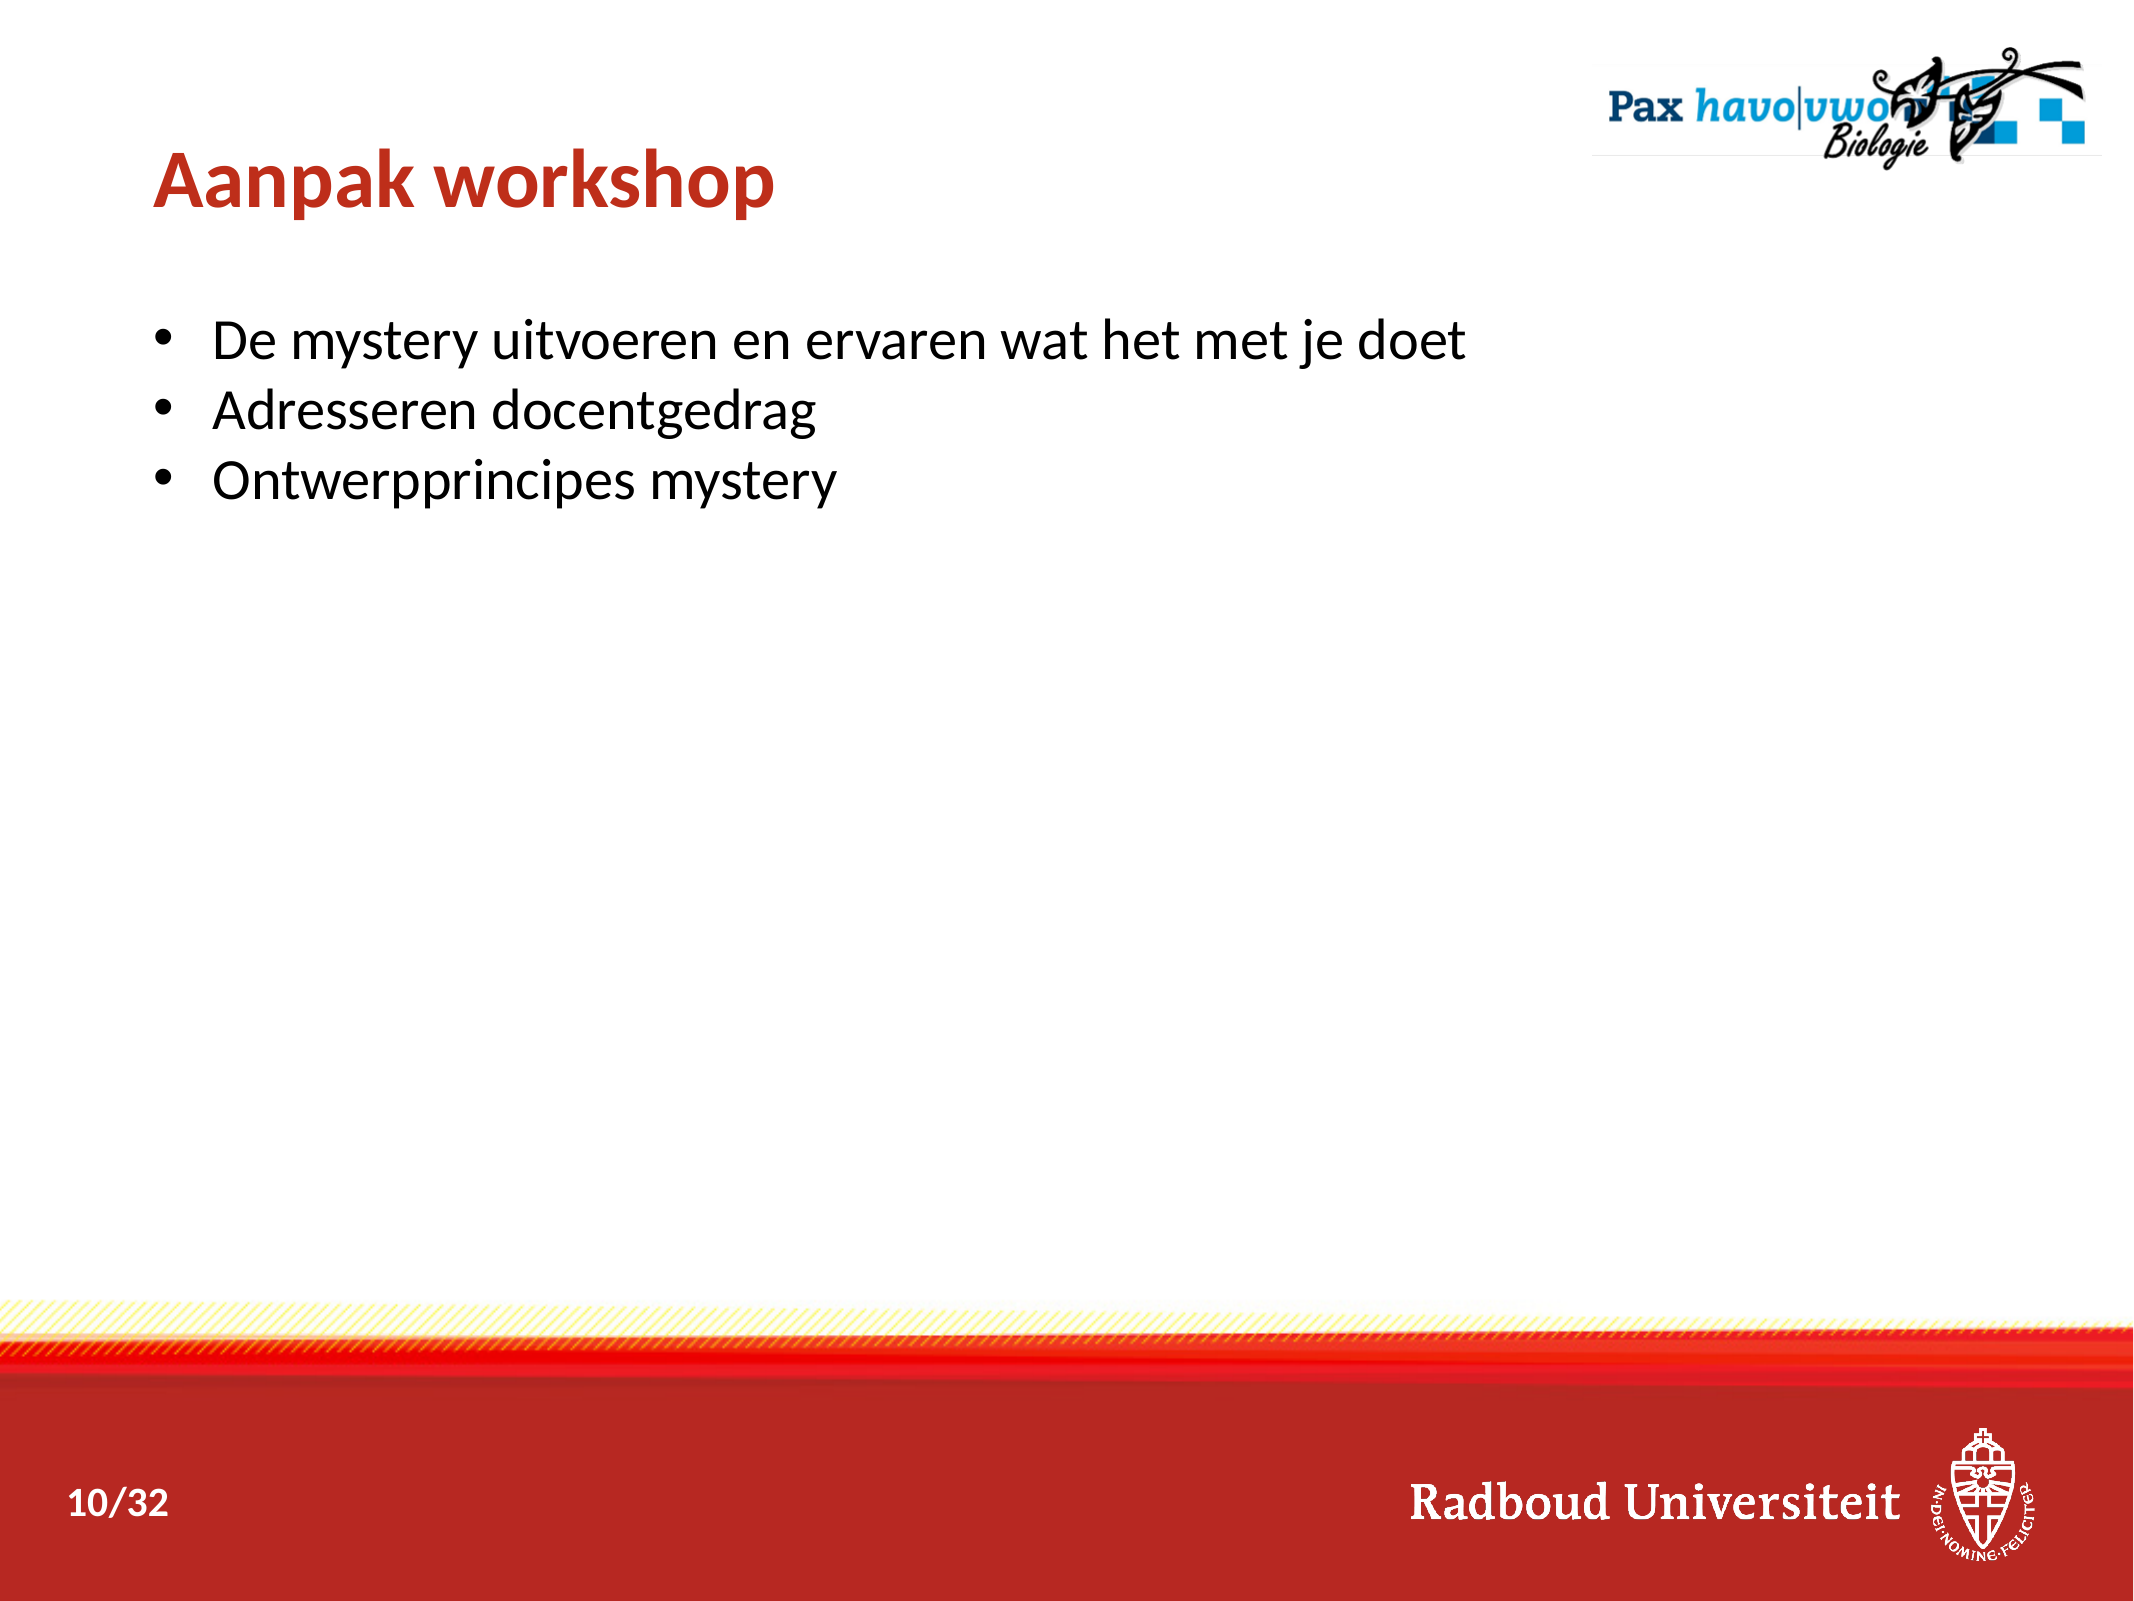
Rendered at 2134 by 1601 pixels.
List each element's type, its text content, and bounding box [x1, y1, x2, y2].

list De mystery uitvoeren en ervaren wat het met je doet Adresseren docentgedrag Ontwerpprincipes mystery [147, 295, 1979, 1300]
picture [0, 0, 2134, 1601]
slide_number 10/32 [14, 1469, 170, 1530]
title Aanpak workshop [147, 117, 1979, 295]
